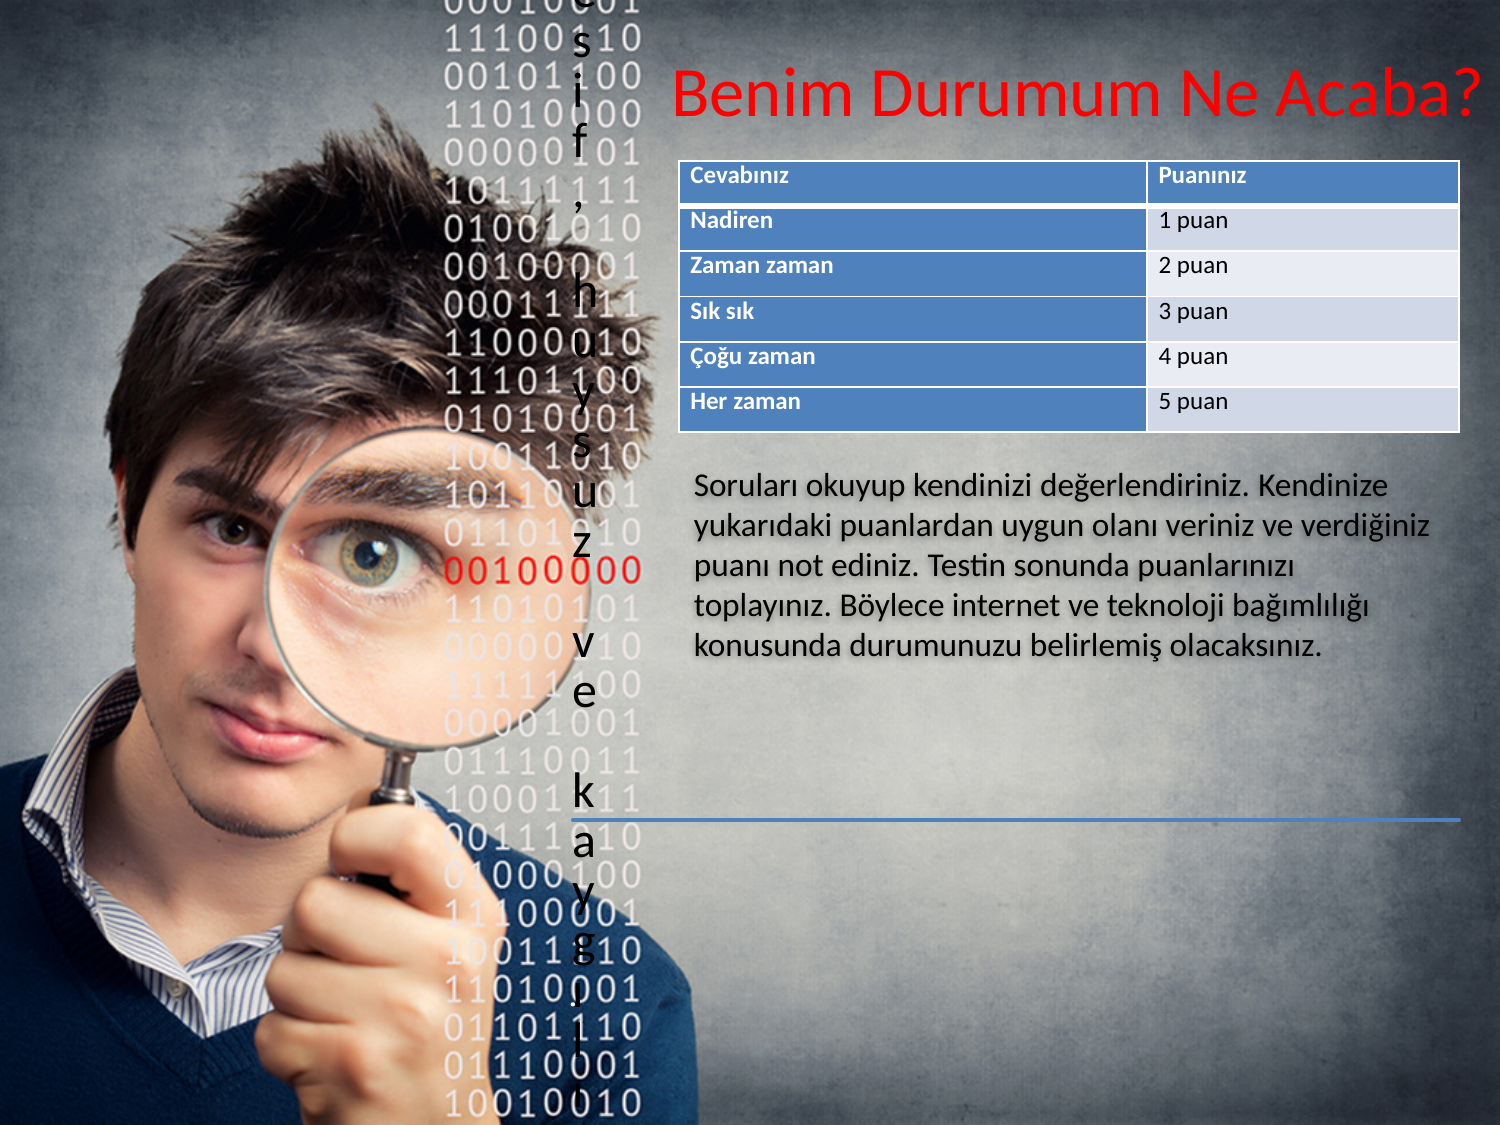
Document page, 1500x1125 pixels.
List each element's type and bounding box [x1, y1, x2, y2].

text_box [572, 727, 1459, 1097]
picture [0, 0, 1500, 1125]
